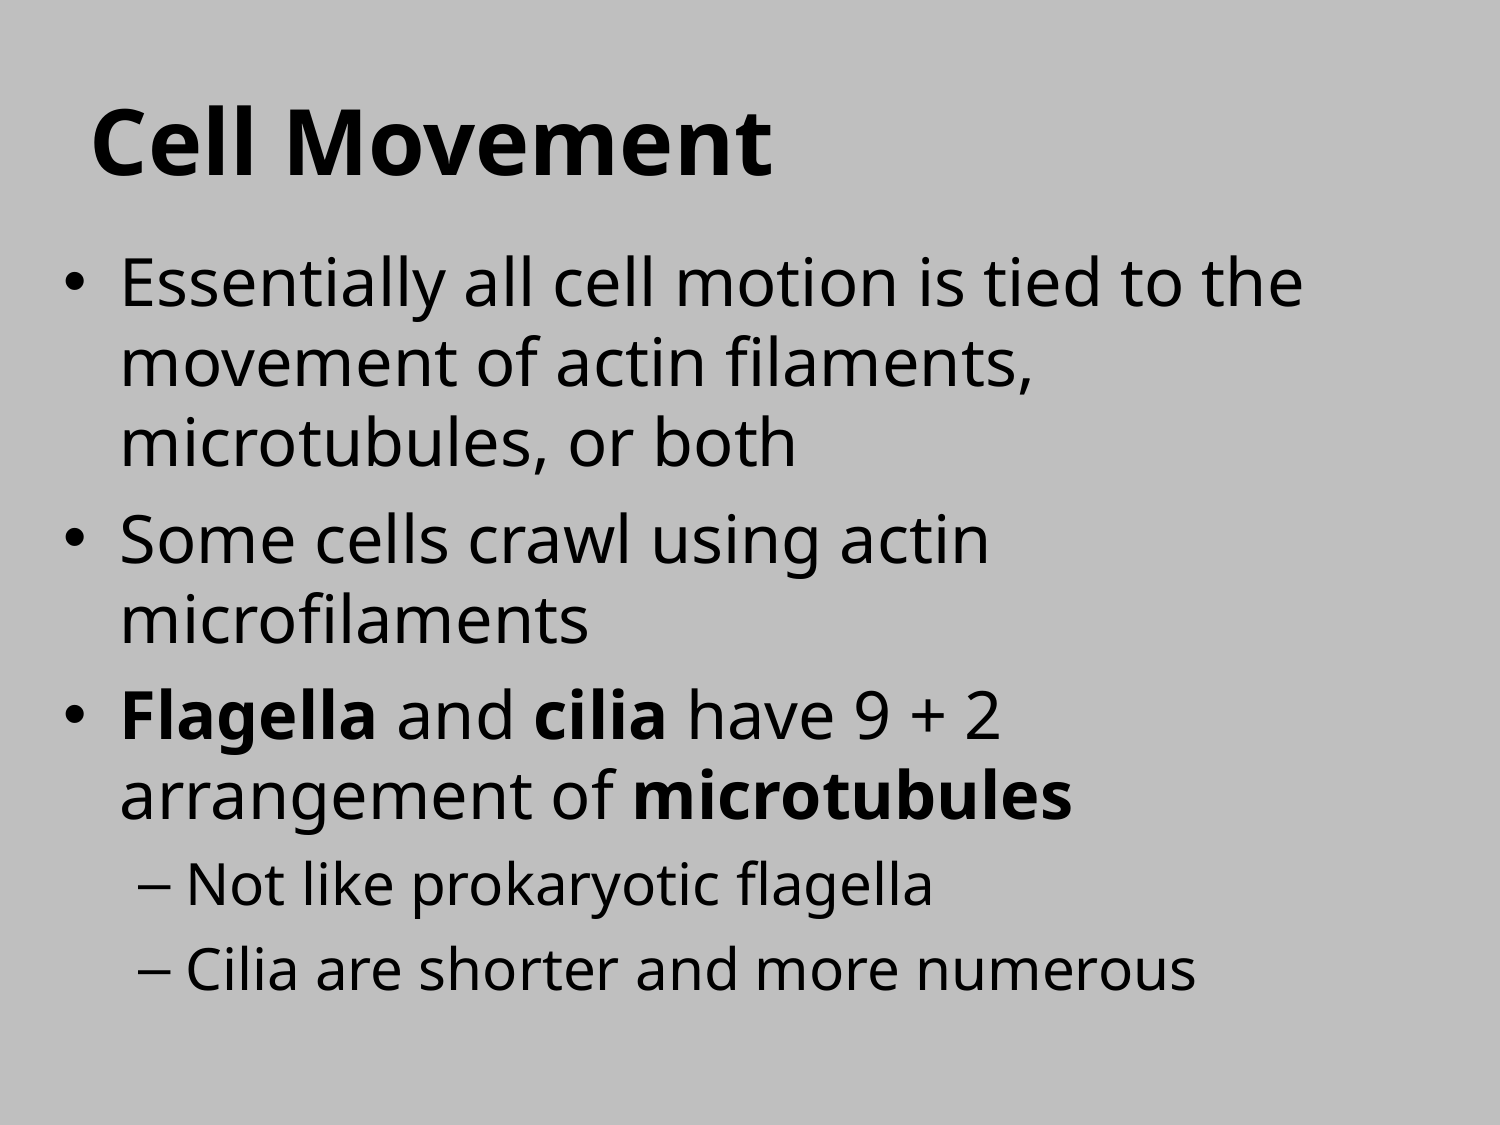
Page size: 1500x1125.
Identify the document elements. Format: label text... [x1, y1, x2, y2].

text_box Cell Movement [74, 45, 1425, 232]
text_box Essentially all cell motion is tied to the movement of actin filaments, microtubules, or both Some cells crawl using actin microfilaments Flagella and cilia have 9 + 2 arrangement of microtubules Not like prokaryotic flagella Cilia are shorter and more numerous [48, 232, 1449, 1010]
